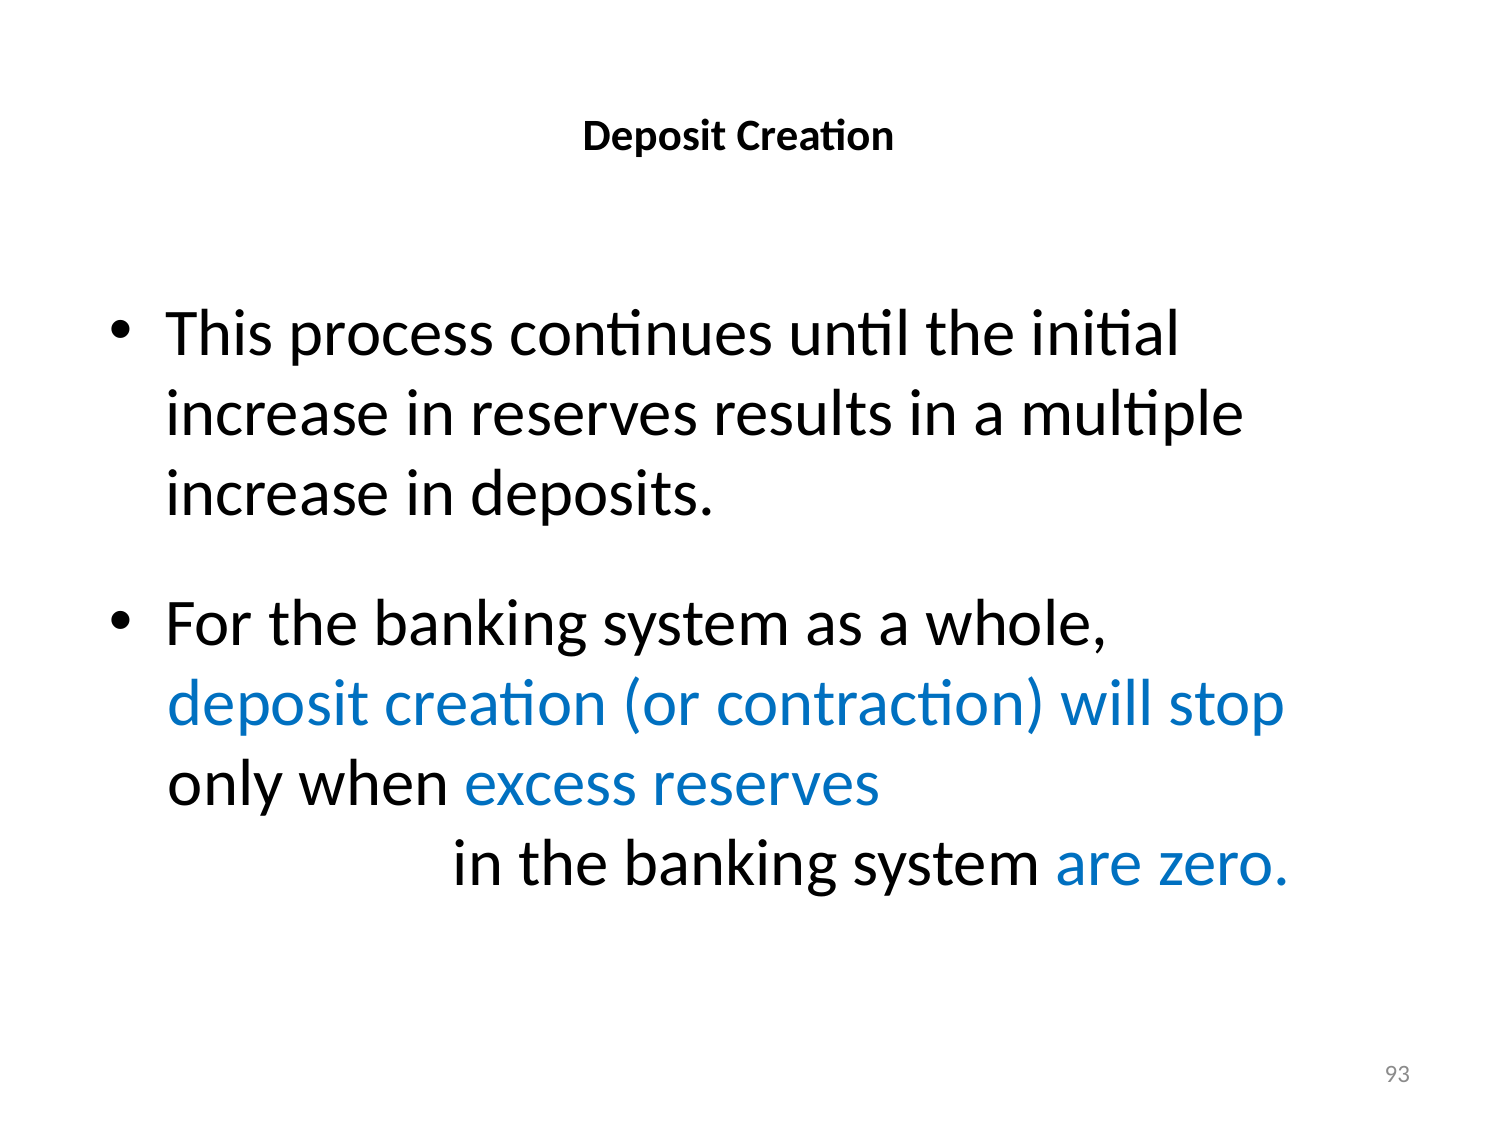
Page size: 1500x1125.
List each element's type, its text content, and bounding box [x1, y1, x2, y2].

title Deposit Creation [29, 42, 1459, 223]
list This process continues until the initial increase in reserves results in a multiple increase in deposits. For the banking system as a whole, deposit creation (or contraction) will stop only when excess reserves in the banking system are zero. [93, 281, 1418, 1125]
slide_number 93 [1074, 1042, 1425, 1103]
